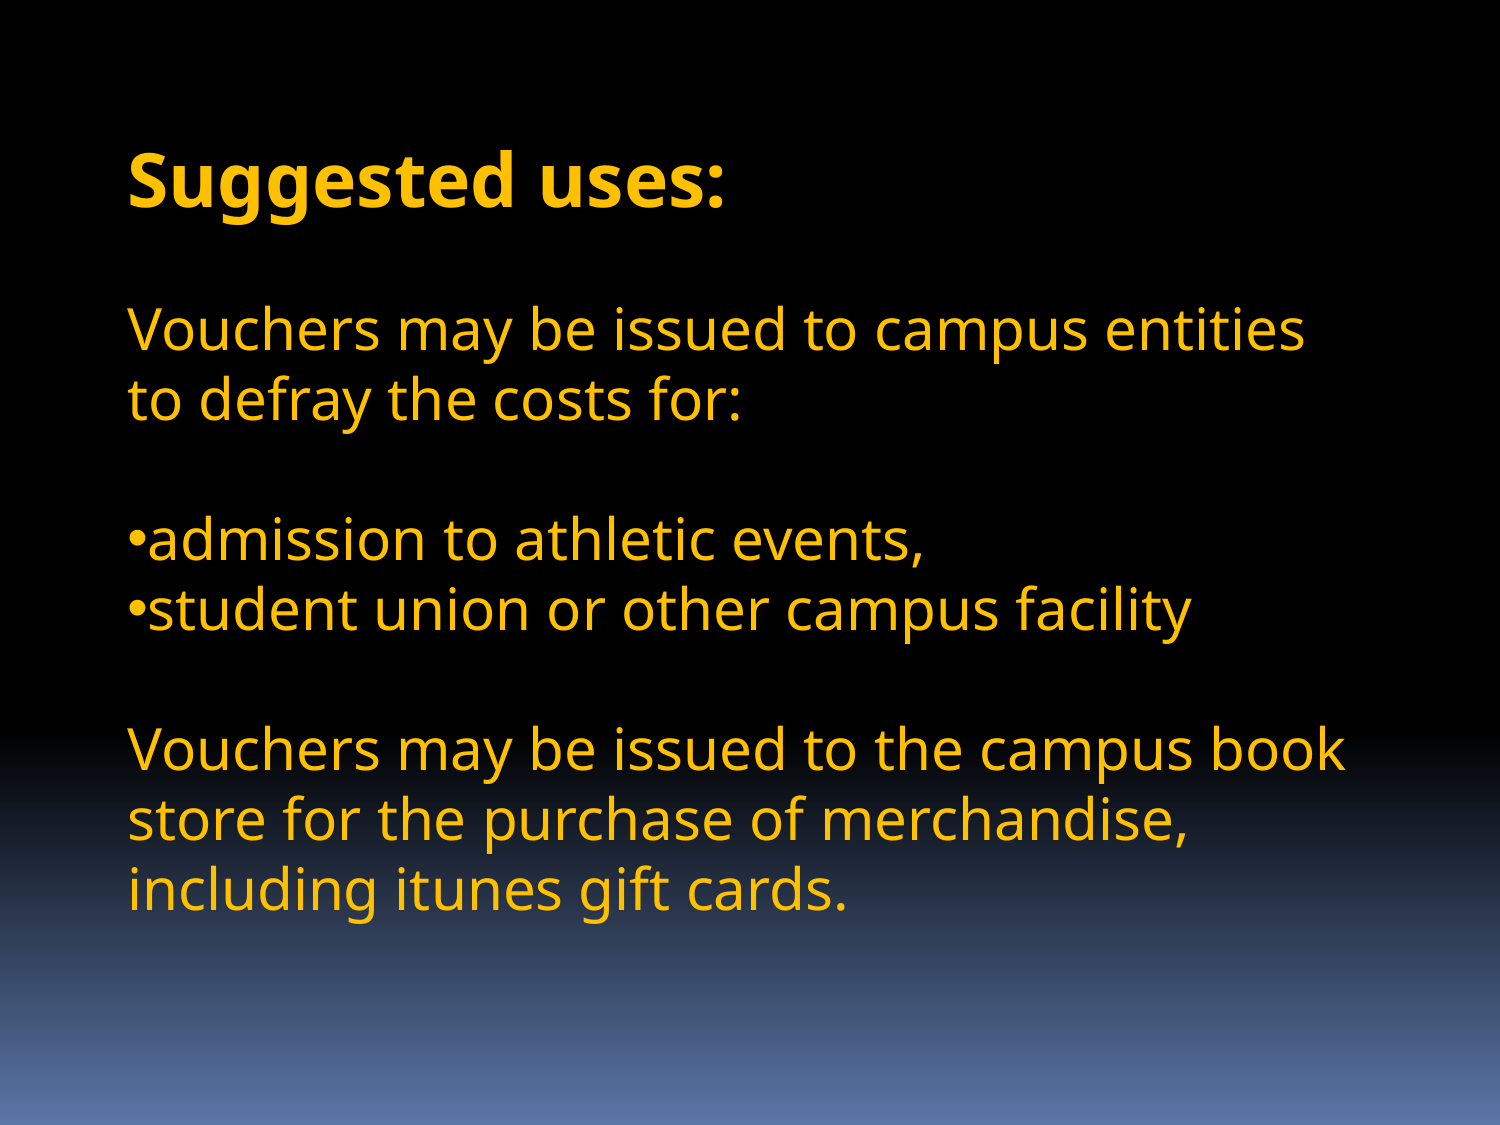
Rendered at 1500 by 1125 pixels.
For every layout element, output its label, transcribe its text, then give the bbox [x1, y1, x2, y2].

text_box Suggested uses: Vouchers may be issued to campus entities to defray the costs for: admission to athletic events, student union or other campus facility Vouchers may be issued to the campus book store for the purchase of merchandise, including itunes gift cards. [112, 124, 1375, 930]
